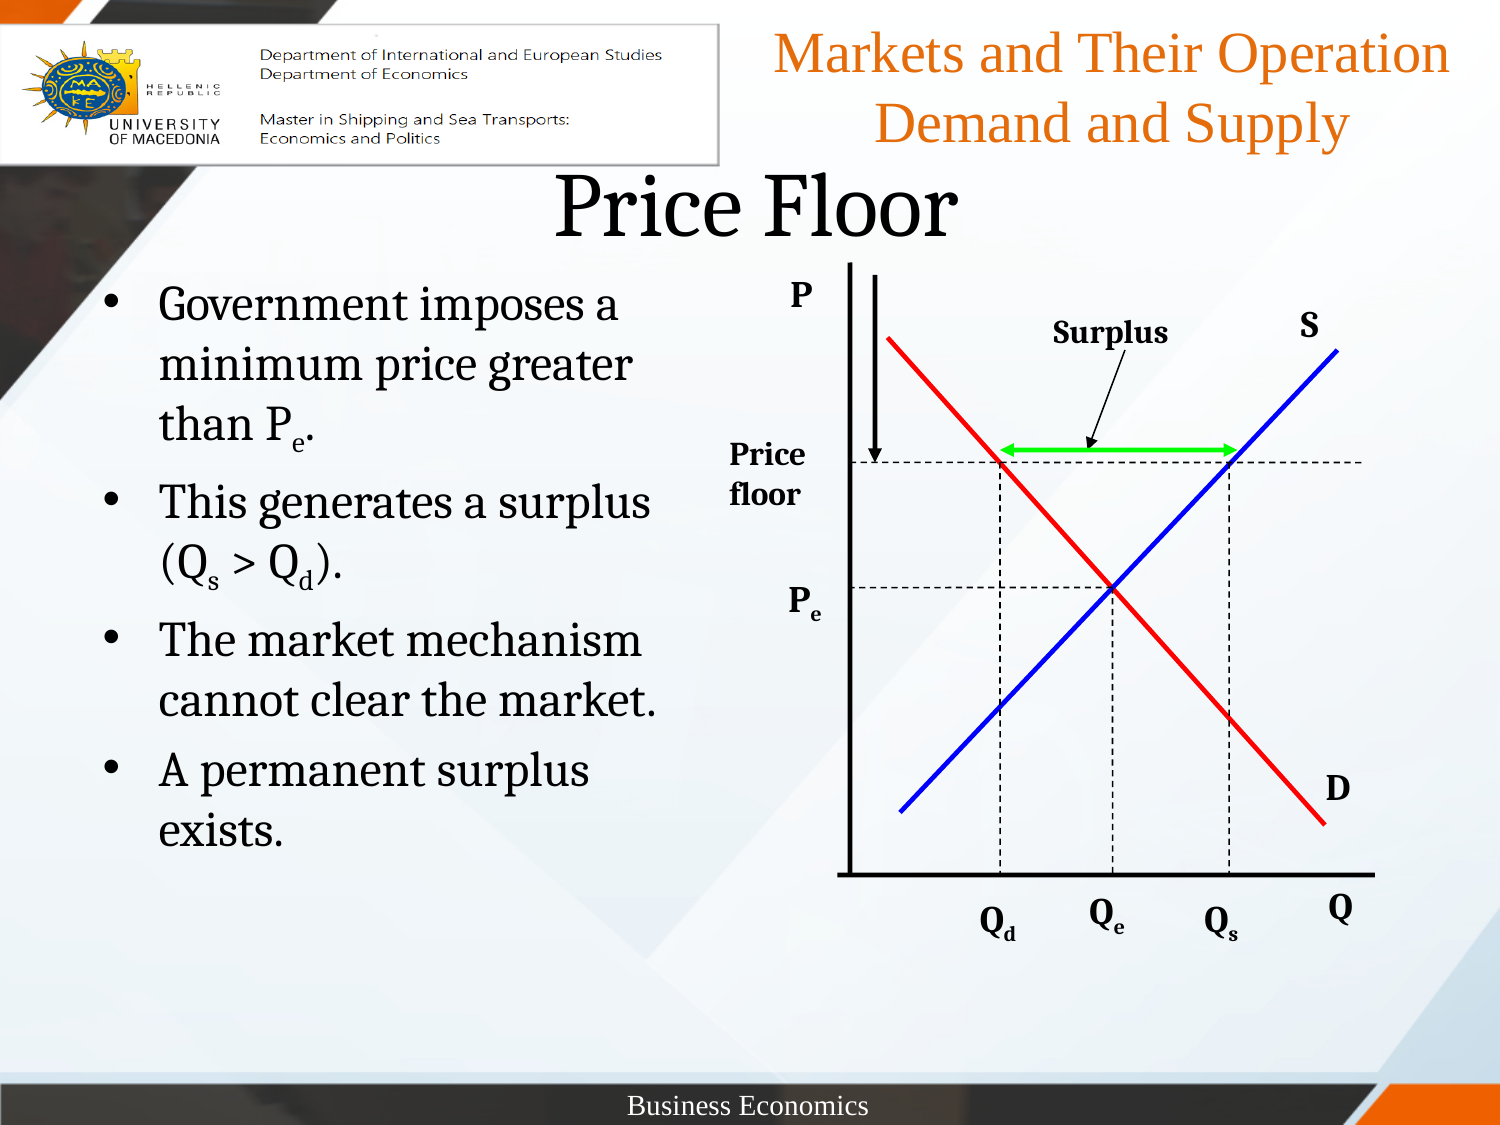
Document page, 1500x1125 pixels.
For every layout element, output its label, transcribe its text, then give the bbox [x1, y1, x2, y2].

text_box Qs [1189, 887, 1254, 954]
text_box Pe [773, 567, 837, 634]
title Price Floor [174, 149, 1338, 251]
text_box Markets and Their Operation Demand and Supply [750, 24, 1475, 143]
text_box [724, 237, 1400, 1013]
text_box Q [1313, 874, 1368, 935]
list Government imposes a minimum price greater than Pe. This generates a surplus (Qs > Qd). The market mechanism cannot clear the market. A permanent surplus exists. [87, 262, 724, 888]
picture [0, 0, 1500, 1125]
text_box Price floor [714, 424, 821, 520]
text_box S [1285, 292, 1334, 353]
text_box Business Economics [0, 1078, 1499, 1125]
text_box [999, 443, 1238, 457]
text_box Surplus [1038, 303, 1184, 358]
text_box Qe [1074, 880, 1140, 947]
text_box [868, 274, 882, 463]
text_box P [775, 262, 828, 323]
text_box [1086, 349, 1126, 449]
text_box Qd [965, 887, 1032, 954]
text_box D [1310, 755, 1366, 815]
